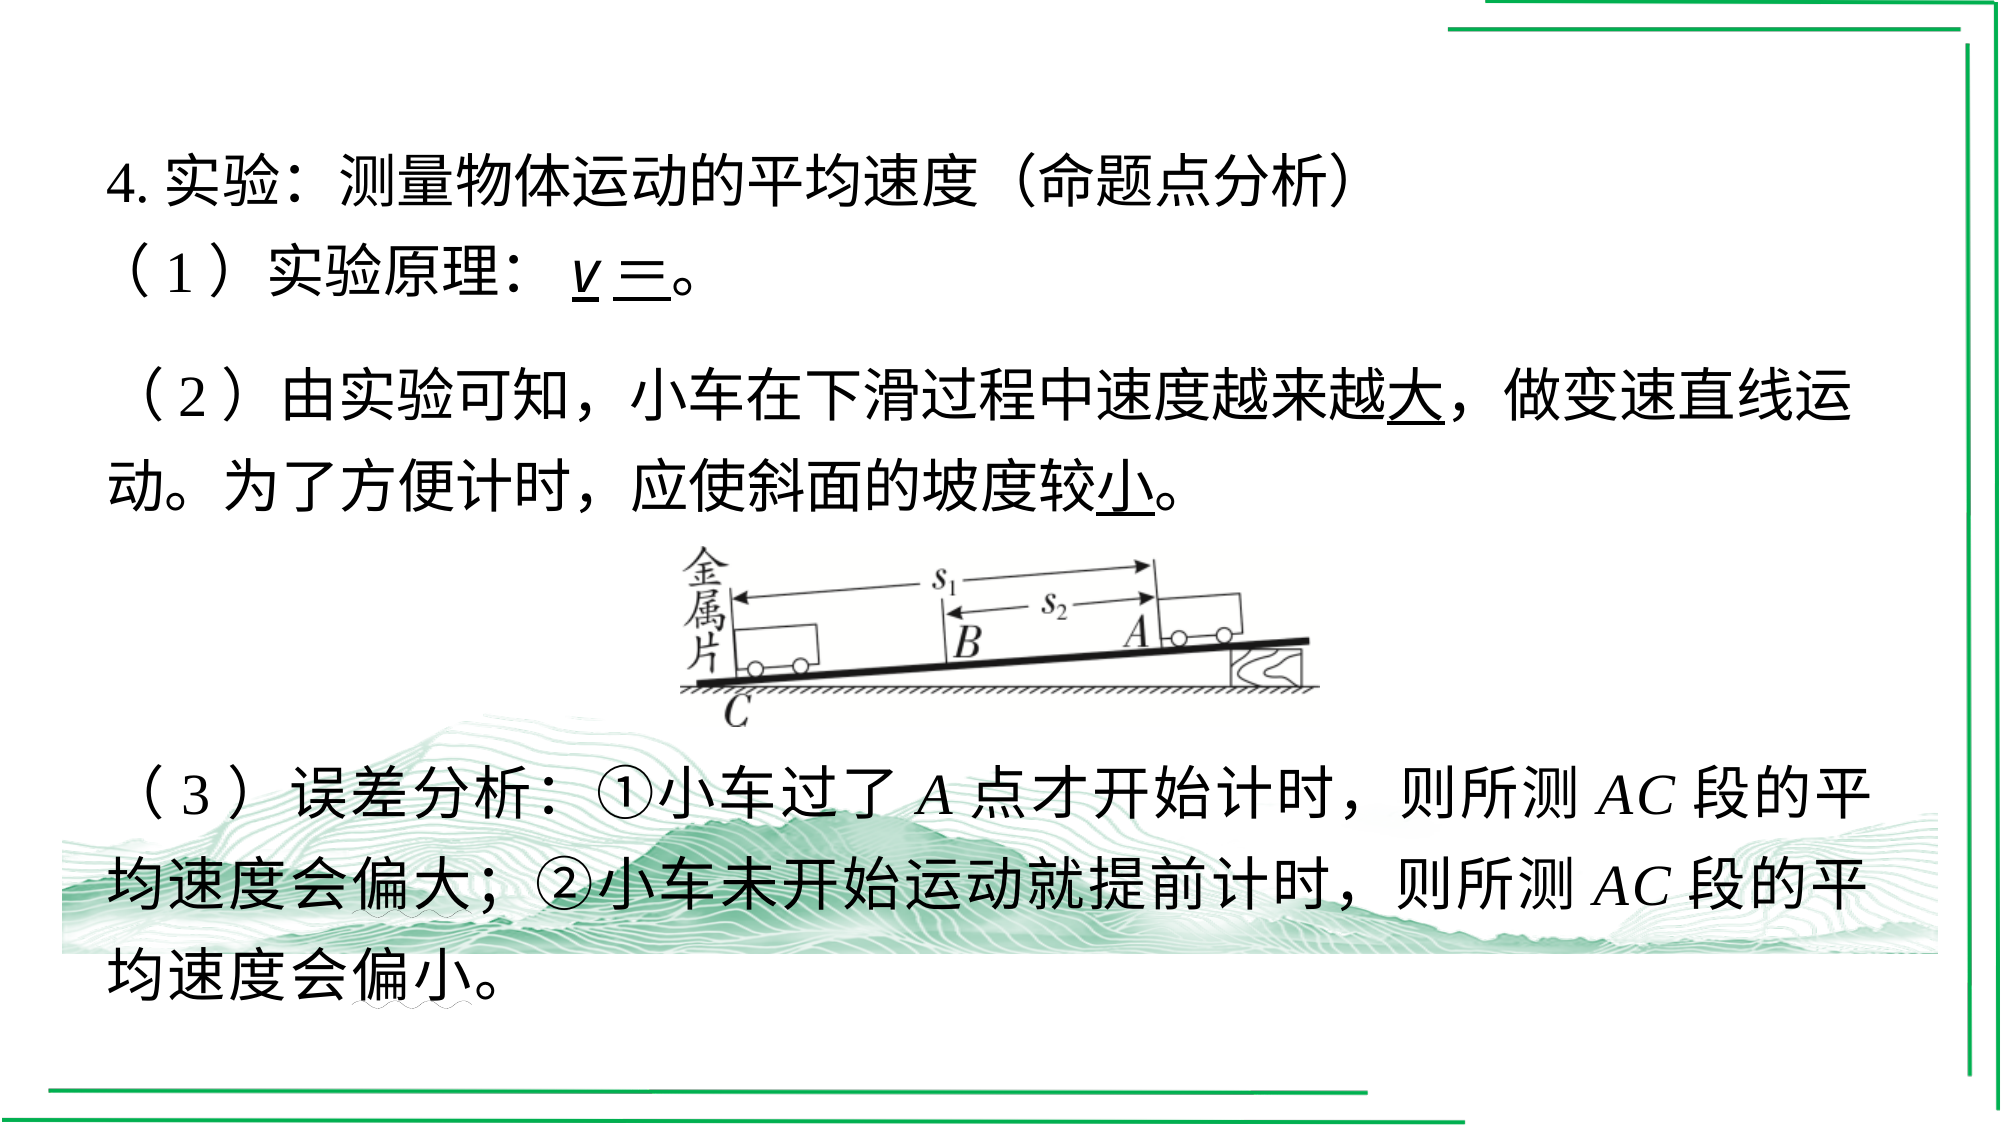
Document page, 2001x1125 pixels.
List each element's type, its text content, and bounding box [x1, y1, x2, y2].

text_box （2）由实验可知，小车在下滑过程中速度越来越大，做变速直线运动。为了方便计时，应使斜面的坡度较小。 [106, 337, 1894, 520]
text_box （3）误差分析：①小车过了A点才开始计时，则所测AC段的平均速度会偏大；②小车未开始运动就提前计时，则所测AC段的平均速度会偏小。 [106, 734, 1894, 1008]
text_box 4.实验：测量物体运动的平均速度（命题点分析） [106, 123, 1388, 214]
picture [0, 0, 2001, 1125]
